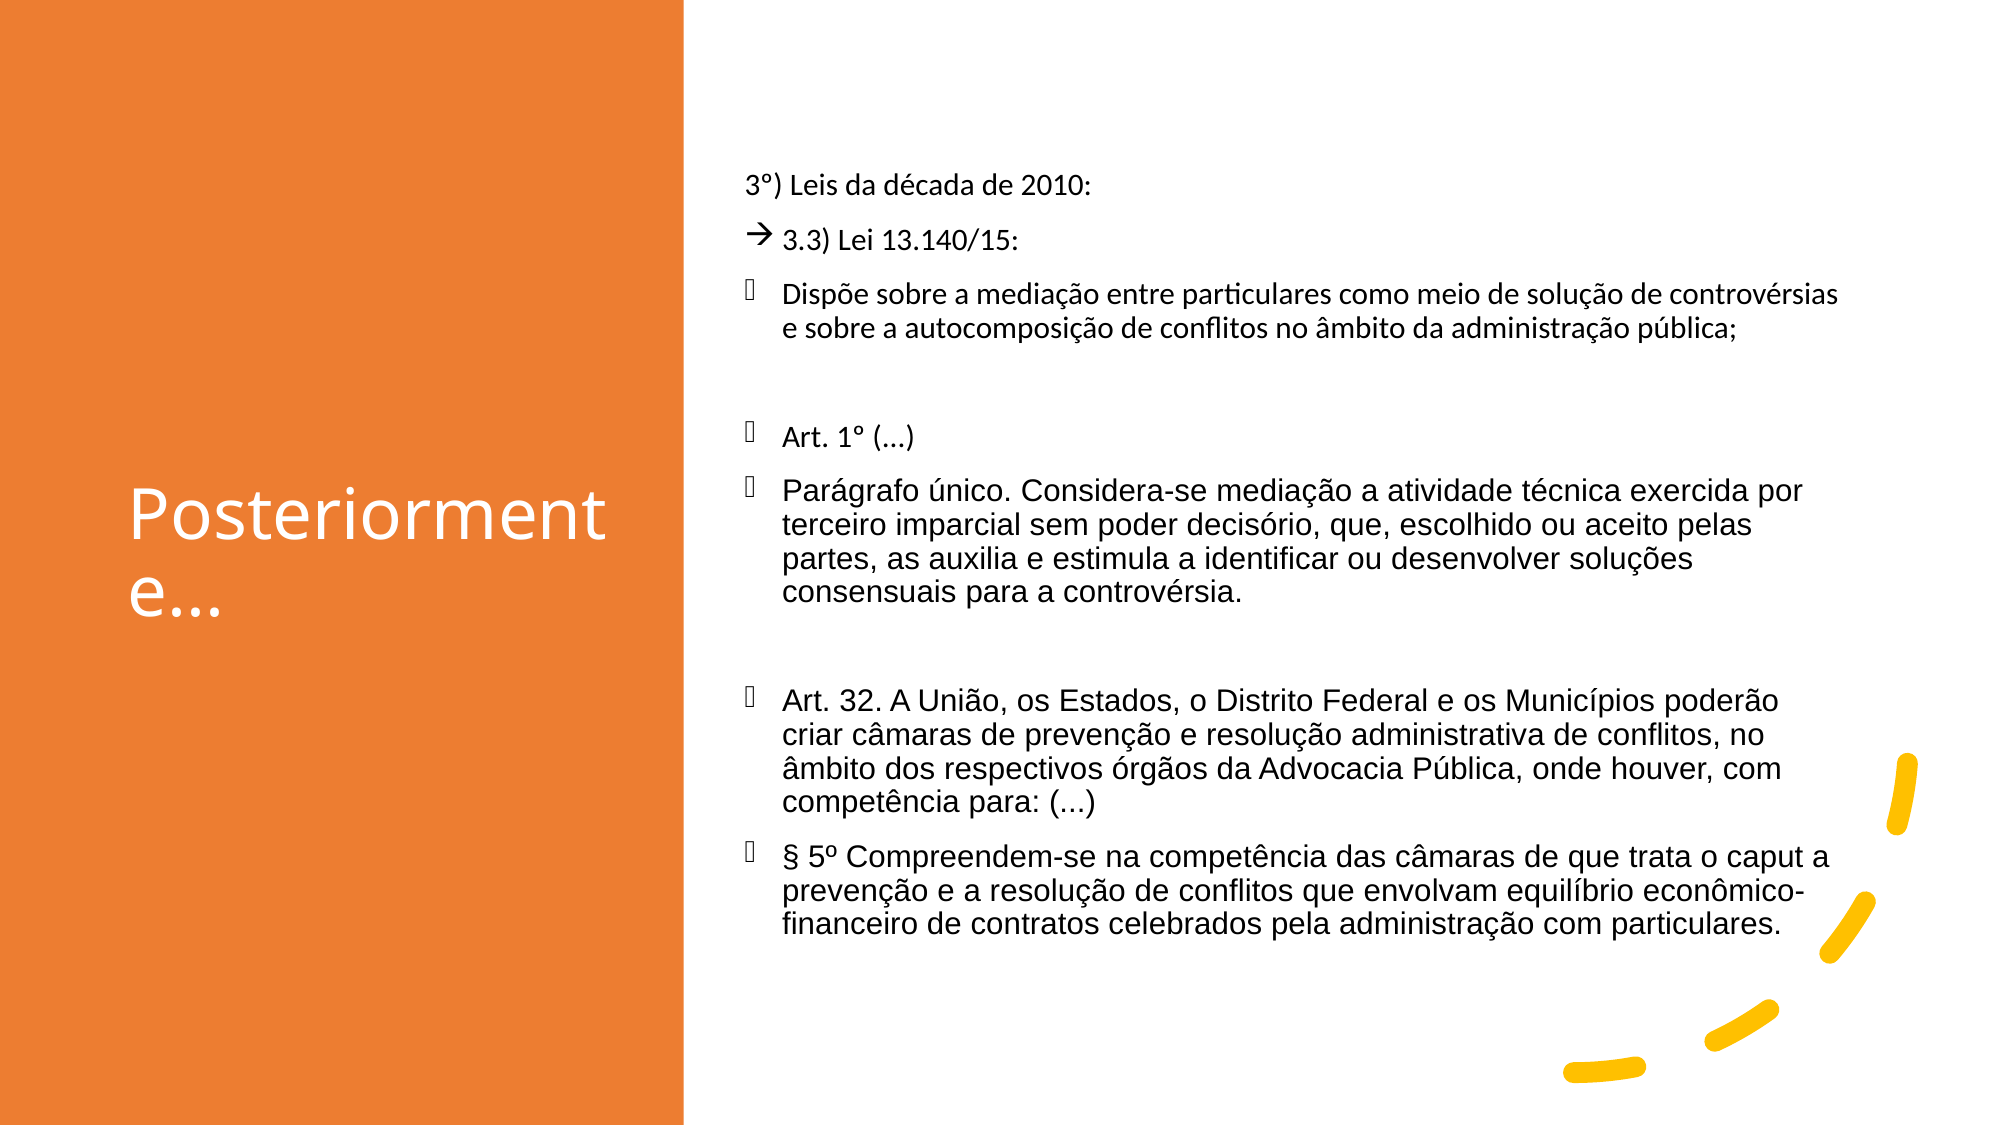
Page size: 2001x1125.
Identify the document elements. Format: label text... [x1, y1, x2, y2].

text_box [685, 0, 2000, 1125]
text_box [1572, 1014, 1764, 1074]
text_box [1863, 737, 1909, 907]
text_box [0, 0, 685, 1125]
title Posteriormente... [112, 97, 638, 1014]
list 3º) Leis da década de 2010: 3.3) Lei 13.140/15: Dispõe sobre a mediação entre particulares como meio de solução de controvérsias e sobre a autocomposição de conflitos no âmbito da administração pública; Art. 1º (...) Parágrafo único. Considera-se mediação a atividade técnica exercida por terceiro imparcial sem poder decisório, que, escolhido ou aceito pelas partes, as auxilia e estimula a identificar ou desenvolver soluções consensuais para a controvérsia. Art. 32. A União, os Estados, o Distrito Federal e os Municípios poderão criar câmaras de prevenção e resolução administrativa de conflitos, no âmbito dos respectivos órgãos da Advocacia Pública, onde houver, com competência para: (...) § 5º Compreendem-se na competência das câmaras de que trata o caput a prevenção e a resolução de conflitos que envolvam equilíbrio econômico-financeiro de contratos celebrados pela administração com particulares. [729, 97, 1863, 1014]
